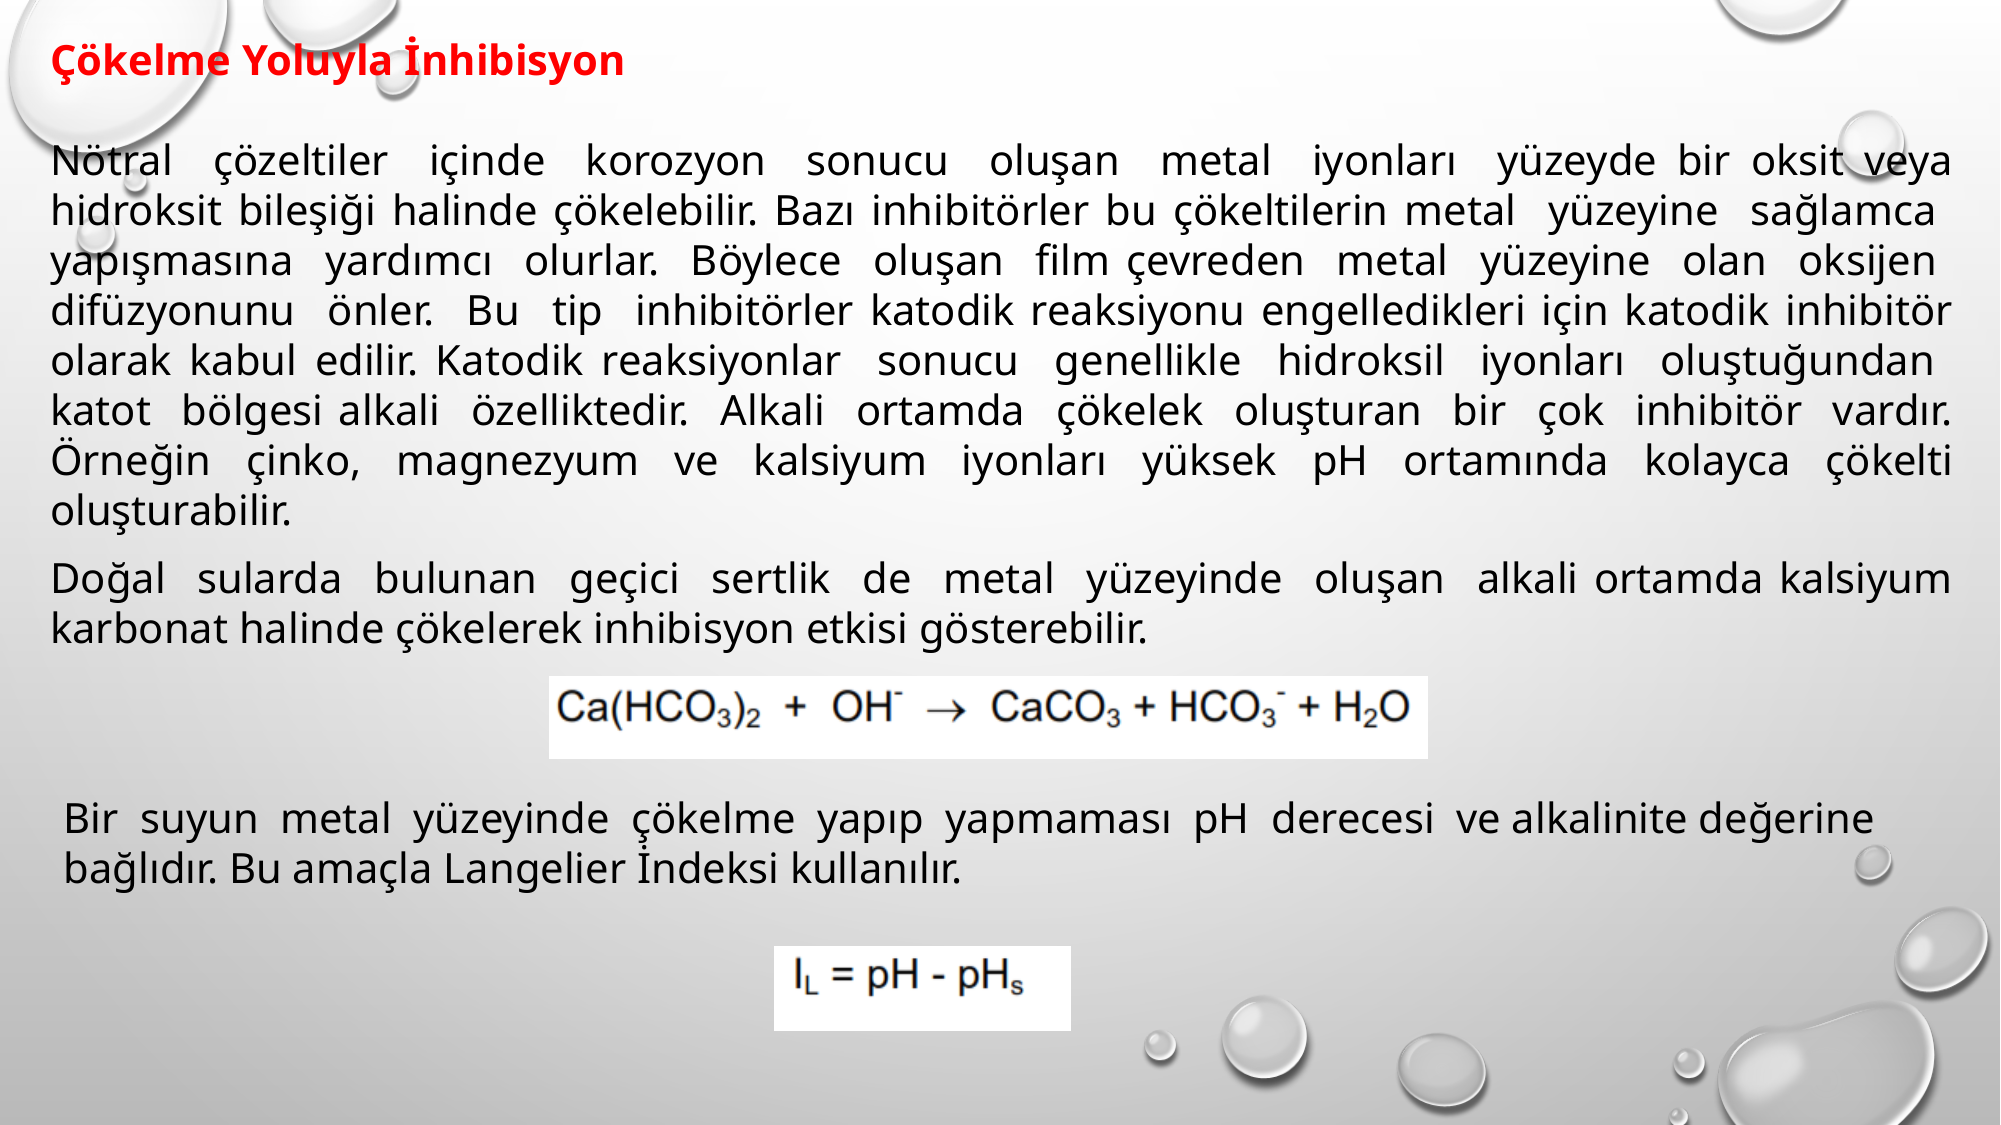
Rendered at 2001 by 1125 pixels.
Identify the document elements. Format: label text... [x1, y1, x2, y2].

text_box Doğal sularda bulunan geçici sertlik de metal yüzeyinde oluşan alkali ortamda kalsiyum karbonat halinde çökelerek inhibisyon etkisi gösterebilir. [35, 544, 1969, 659]
text_box Bir suyun metal yüzeyinde çökelme yapıp yapmaması pH derecesi ve alkalinite değerine bağlıdır. Bu amaçla Langelier İndeksi kullanılır. [49, 784, 1969, 899]
text_box Çökelme Yoluyla İnhibisyon Nötral çözeltiler içinde korozyon sonucu oluşan metal iyonları yüzeyde bir oksit veya hidroksit bileşiği halinde çökelebilir. Bazı inhibitörler bu çökeltilerin metal yüzeyine sağlamca yapışmasına yardımcı olurlar. Böylece oluşan film çevreden metal yüzeyine olan oksijen difüzyonunu önler. Bu tip inhibitörler katodik reaksiyonu engelledikleri için katodik inhibitör olarak kabul edilir. Katodik reaksiyonlar sonucu genellikle hidroksil iyonları oluştuğundan katot bölgesi alkali özelliktedir. Alkali ortamda çökelek oluşturan bir çok inhibitör vardır. Örneğin çinko, magnezyum ve kalsiyum iyonları yüksek pH ortamında kolayca çökelti oluşturabilir. [35, 26, 1969, 541]
picture [0, 0, 2000, 1125]
